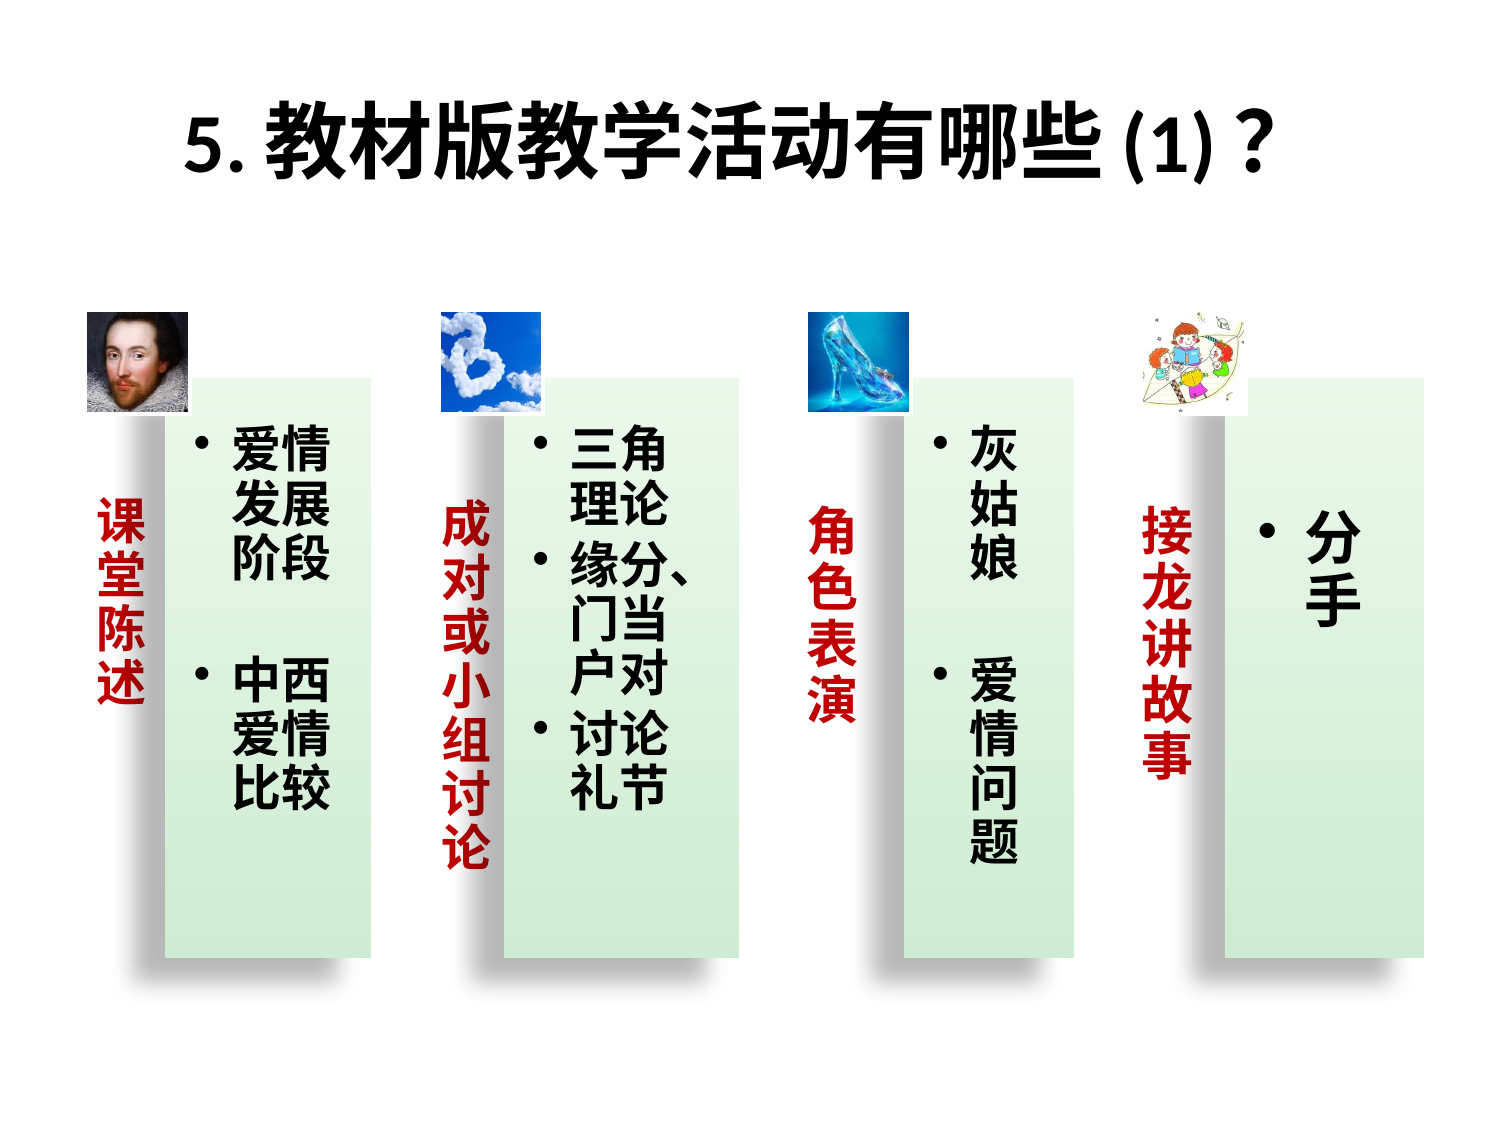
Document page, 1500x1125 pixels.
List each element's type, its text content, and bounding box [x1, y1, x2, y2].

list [74, 262, 1426, 1006]
title 5.教材版教学活动有哪些(1)？ [75, 45, 1425, 233]
